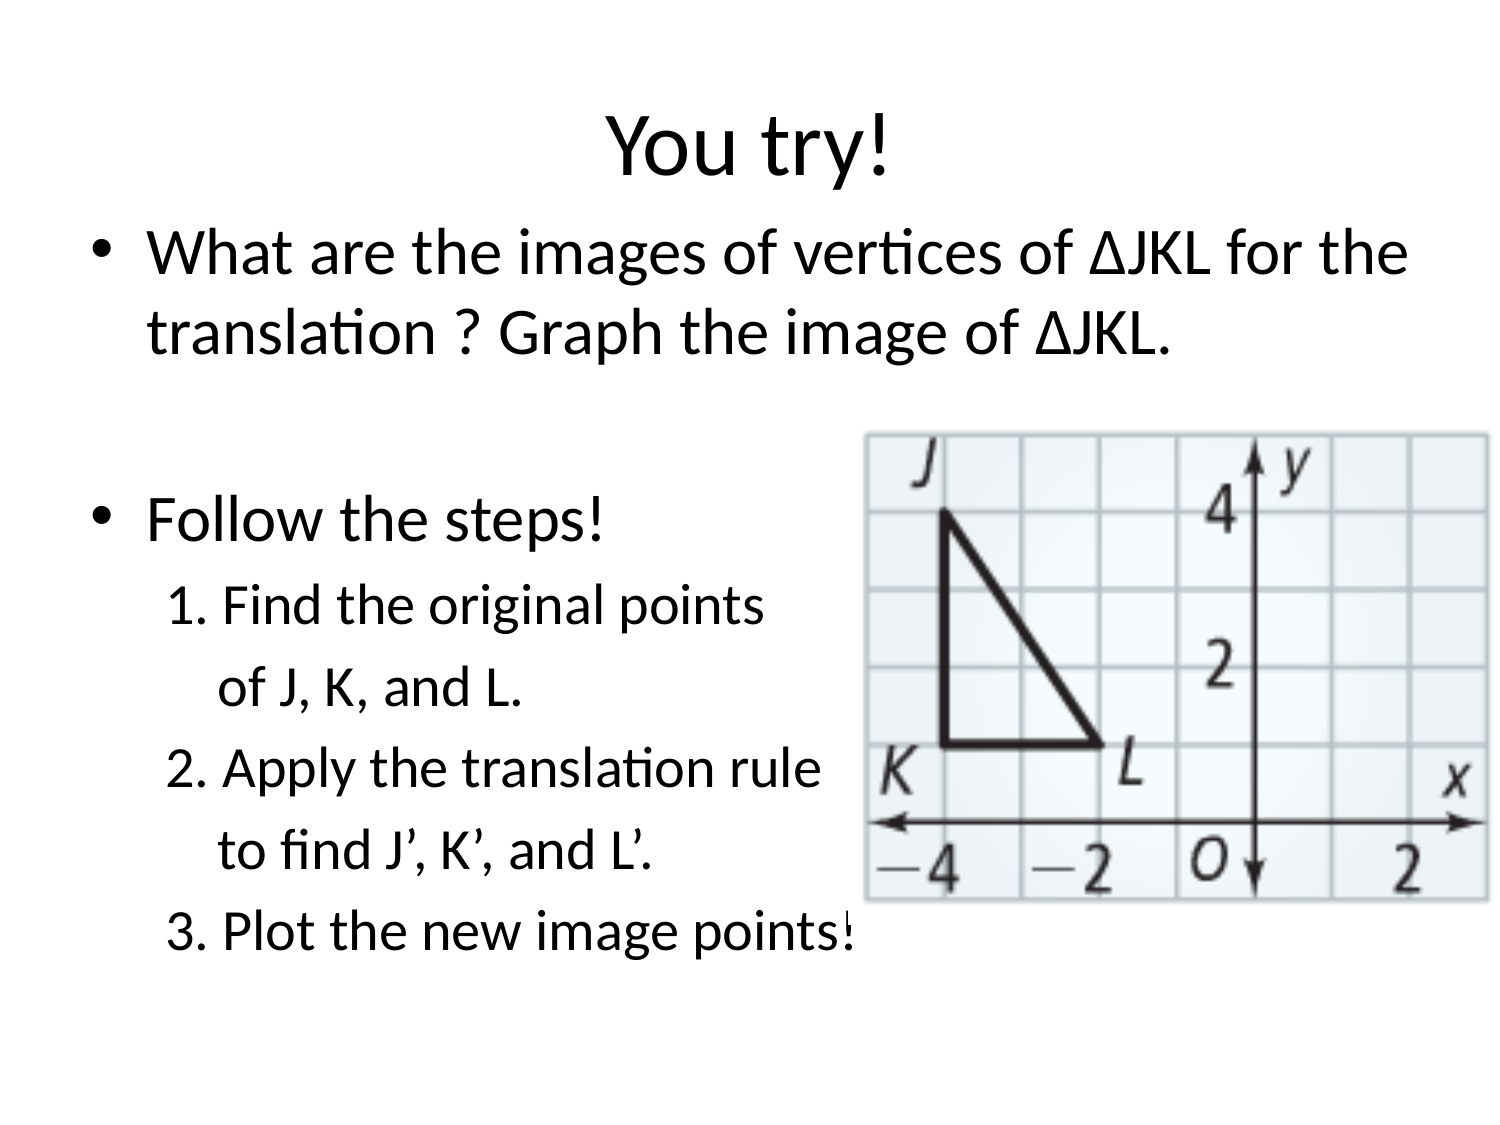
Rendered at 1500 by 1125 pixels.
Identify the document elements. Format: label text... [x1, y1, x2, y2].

picture [848, 412, 1500, 926]
title You try! [75, 45, 1425, 233]
